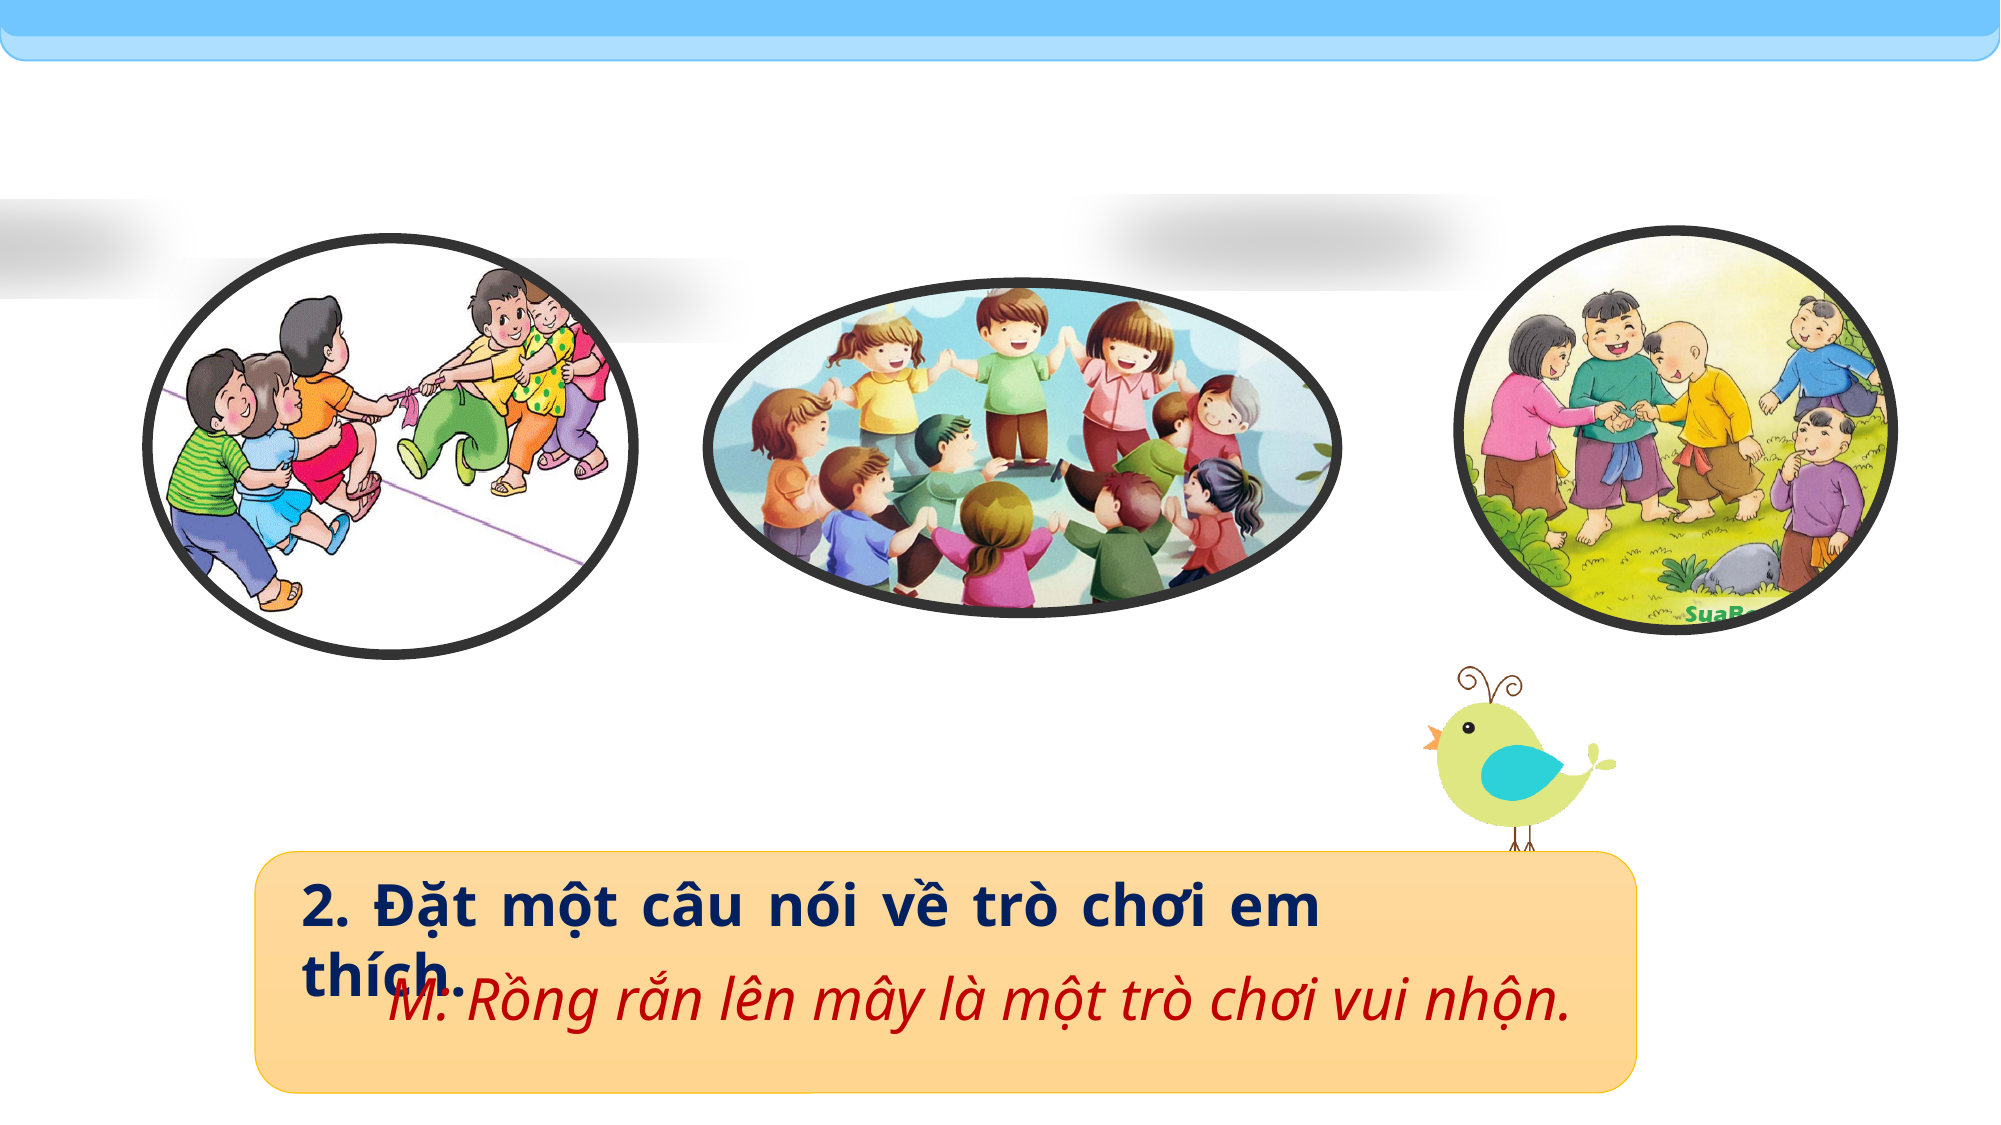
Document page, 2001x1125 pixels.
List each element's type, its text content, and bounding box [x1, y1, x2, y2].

text_box [254, 851, 1638, 1094]
text_box M: Rồng rắn lên mây là một trò chơi vui nhộn. [372, 954, 1640, 1040]
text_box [0, 0, 2000, 61]
text_box 2. Đặt một câu nói về trò chơi em thích. [286, 860, 1338, 1016]
picture [147, 238, 634, 655]
picture [707, 282, 1338, 613]
picture [1458, 230, 1893, 631]
picture [1423, 666, 1616, 852]
